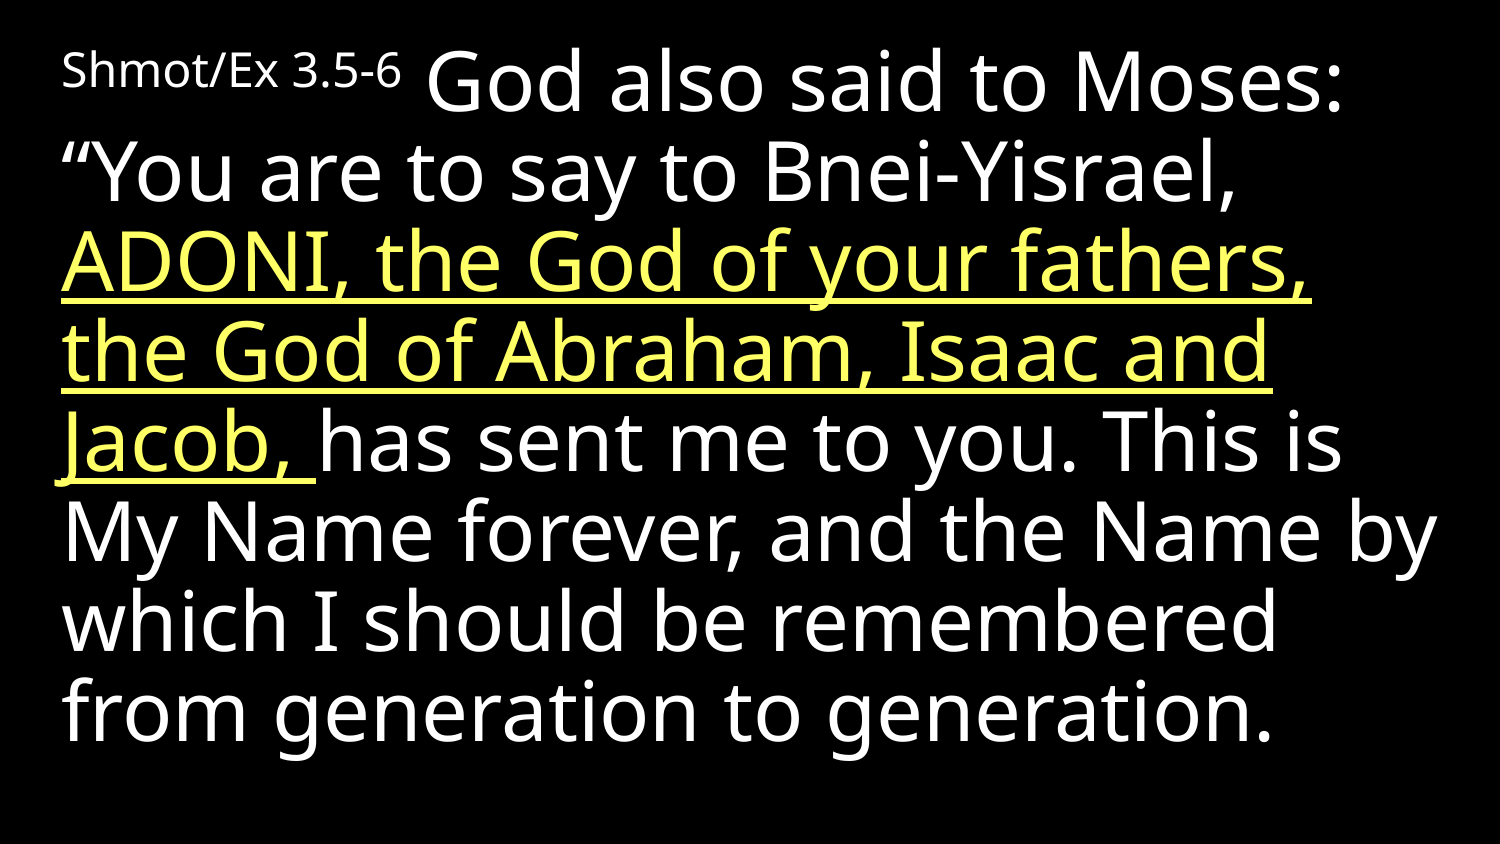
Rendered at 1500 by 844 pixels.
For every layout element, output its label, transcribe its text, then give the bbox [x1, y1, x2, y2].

subtitle Shmot/Ex 3.5-6 God also said to Moses: “You are to say to Bnei-Yisrael, Adoni, the God of your fathers, the God of Abraham, Isaac and Jacob, has sent me to you. This is My Name forever, and the Name by which I should be remembered from generation to generation. [50, 34, 1450, 797]
